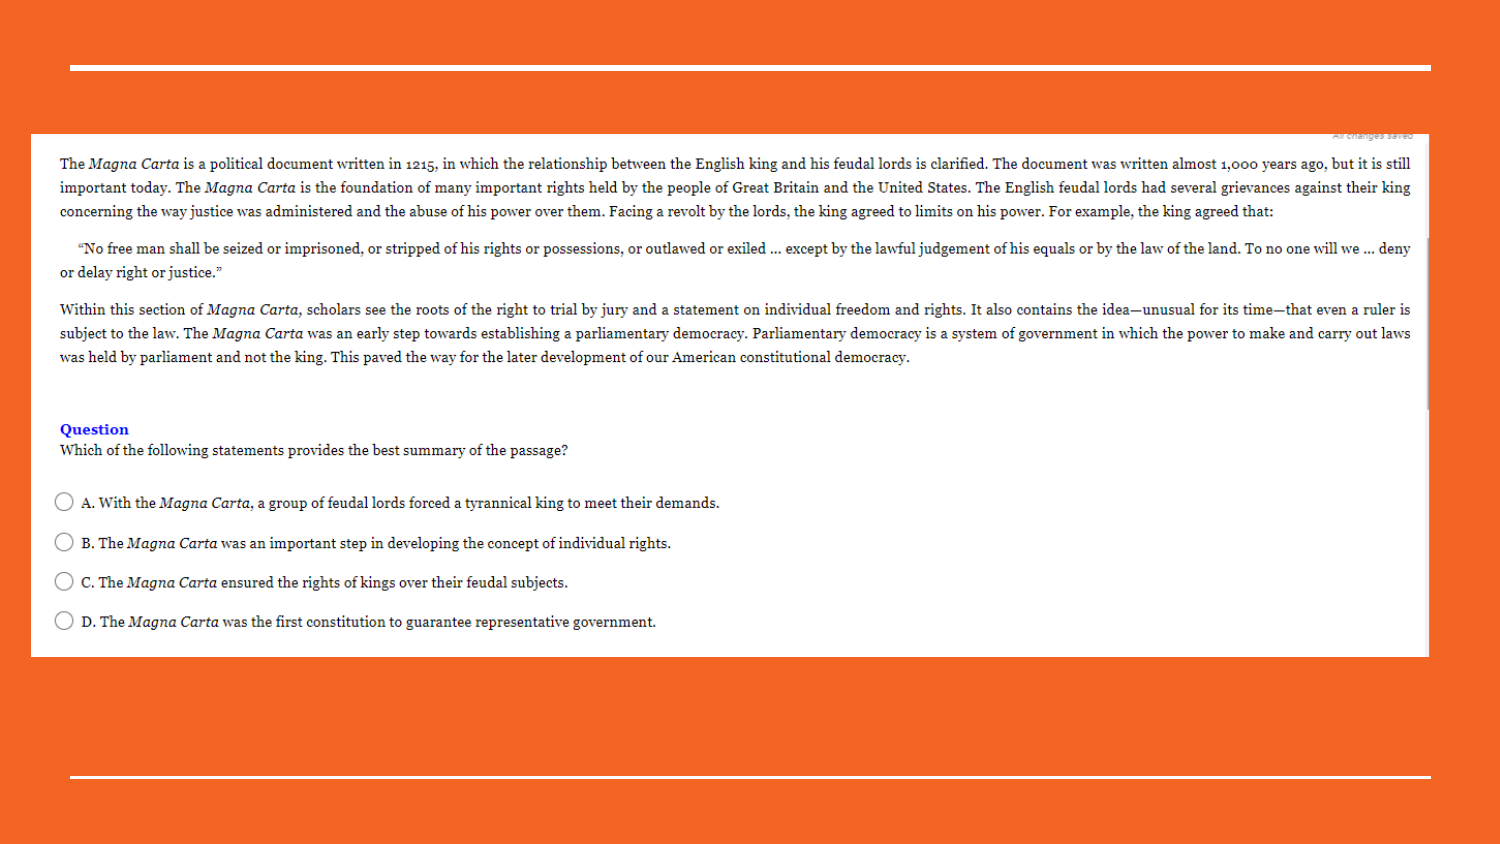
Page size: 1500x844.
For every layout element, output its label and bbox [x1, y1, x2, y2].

picture [30, 134, 1430, 657]
